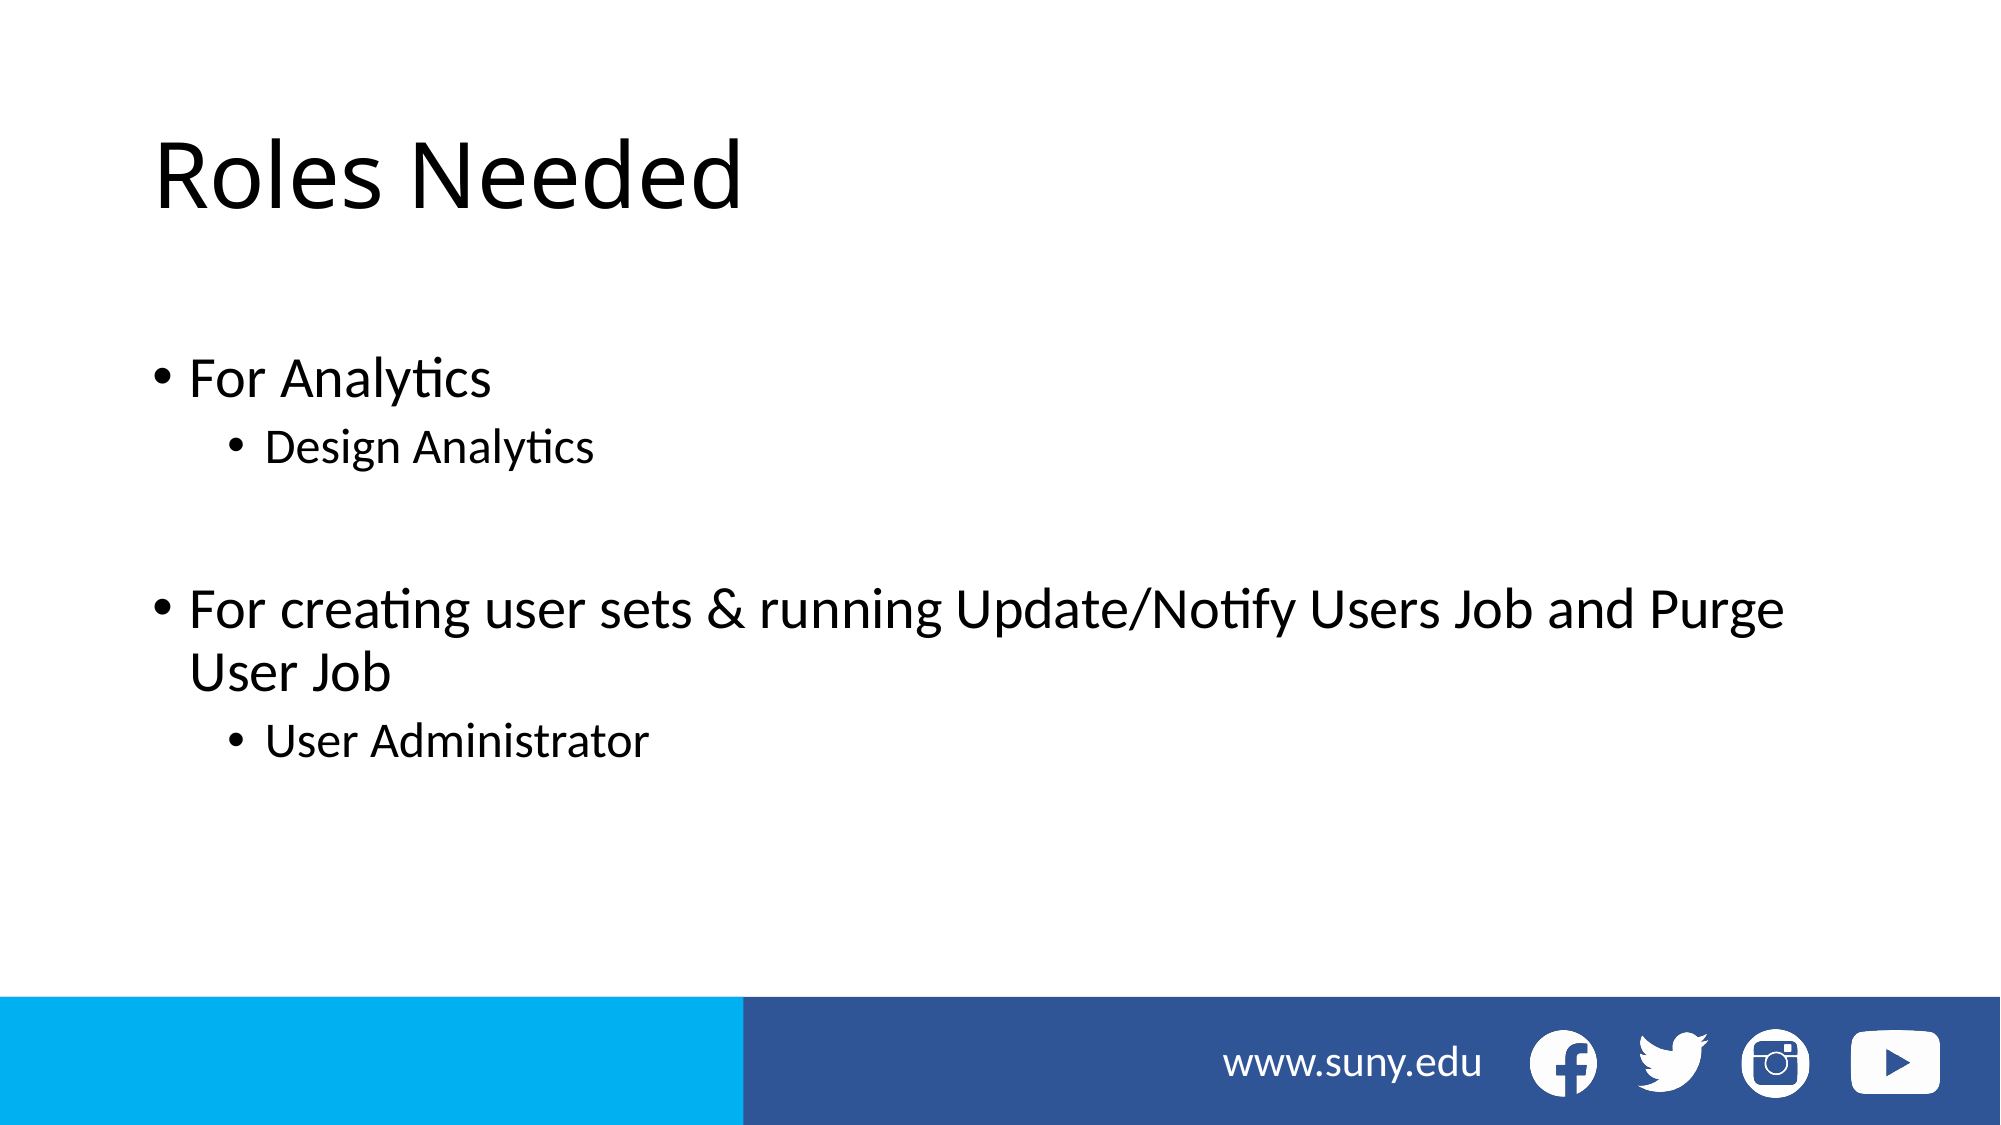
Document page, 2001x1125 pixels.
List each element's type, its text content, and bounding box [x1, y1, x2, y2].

list For Analytics Design Analytics For creating user sets & running Update/Notify Users Job and Purge User Job User Administrator [137, 339, 1863, 996]
text_box [0, 996, 744, 1125]
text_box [1029, 1025, 1940, 1098]
title Roles Needed [137, 70, 1863, 288]
text_box [744, 996, 2000, 1125]
